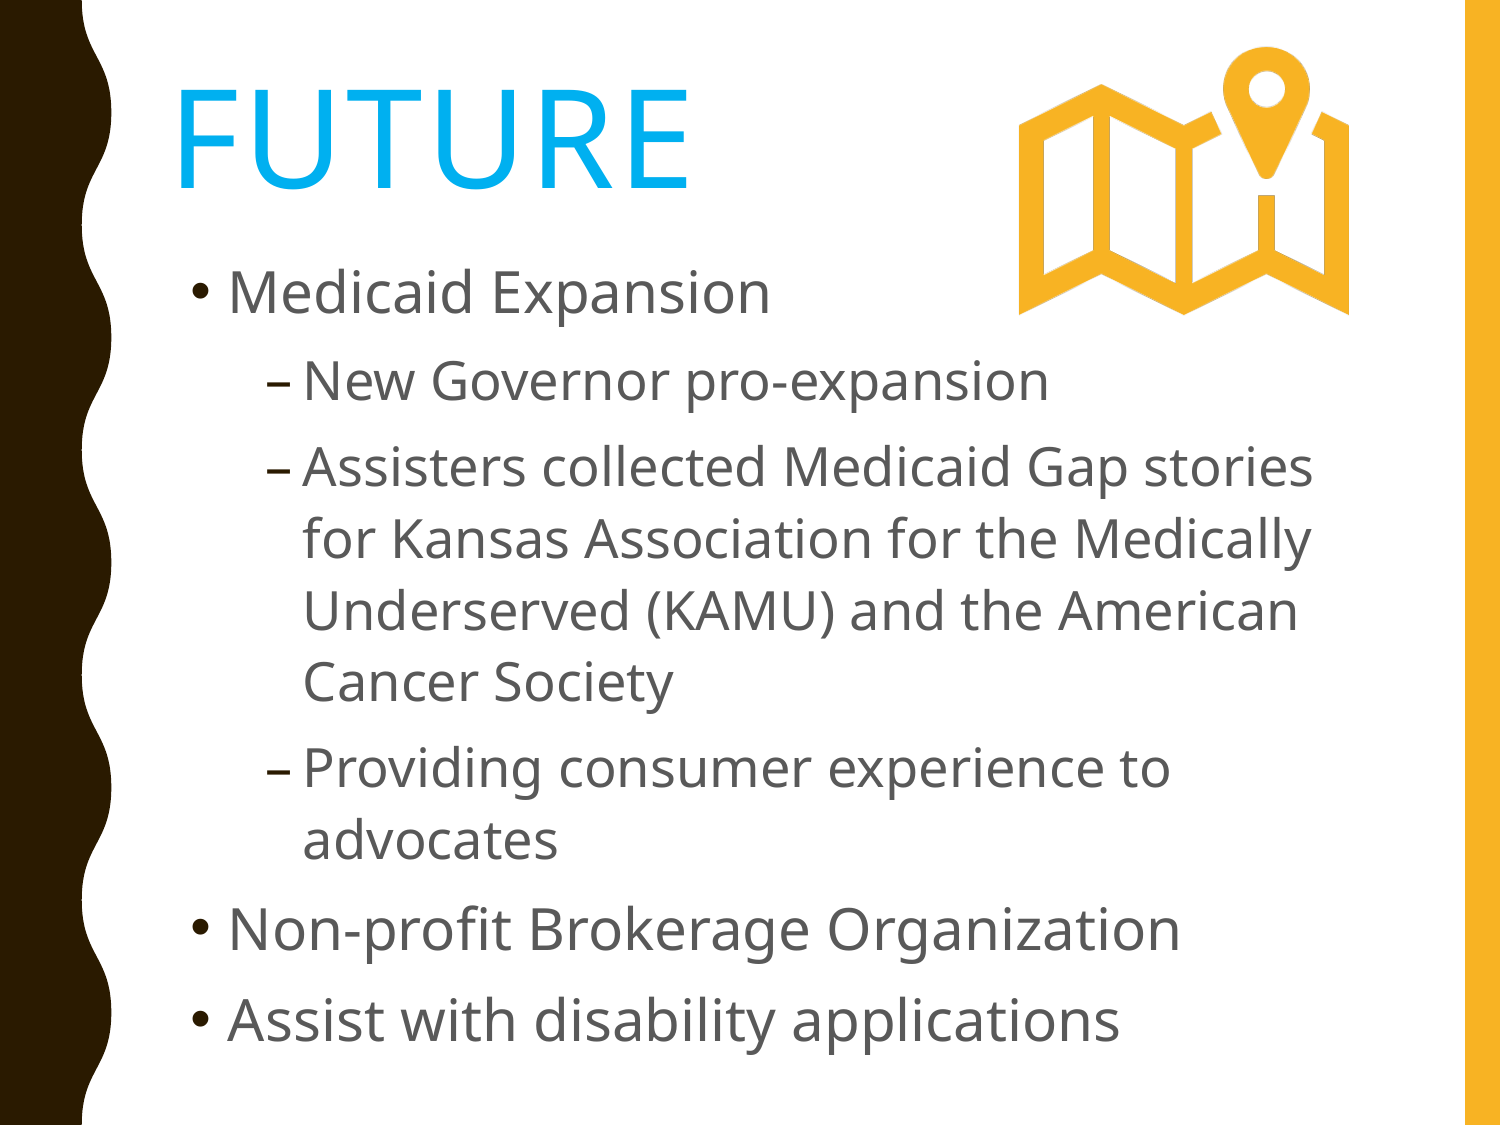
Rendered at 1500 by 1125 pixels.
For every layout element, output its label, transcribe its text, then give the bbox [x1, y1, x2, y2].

picture [986, 0, 1382, 379]
list Medicaid Expansion New Governor pro-expansion Assisters collected Medicaid Gap stories for Kansas Association for the Medically Underserved (KAMU) and the American Cancer Society Providing consumer experience to advocates Non-profit Brokerage Organization Assist with disability applications [175, 241, 1414, 1087]
title future [154, 62, 986, 227]
